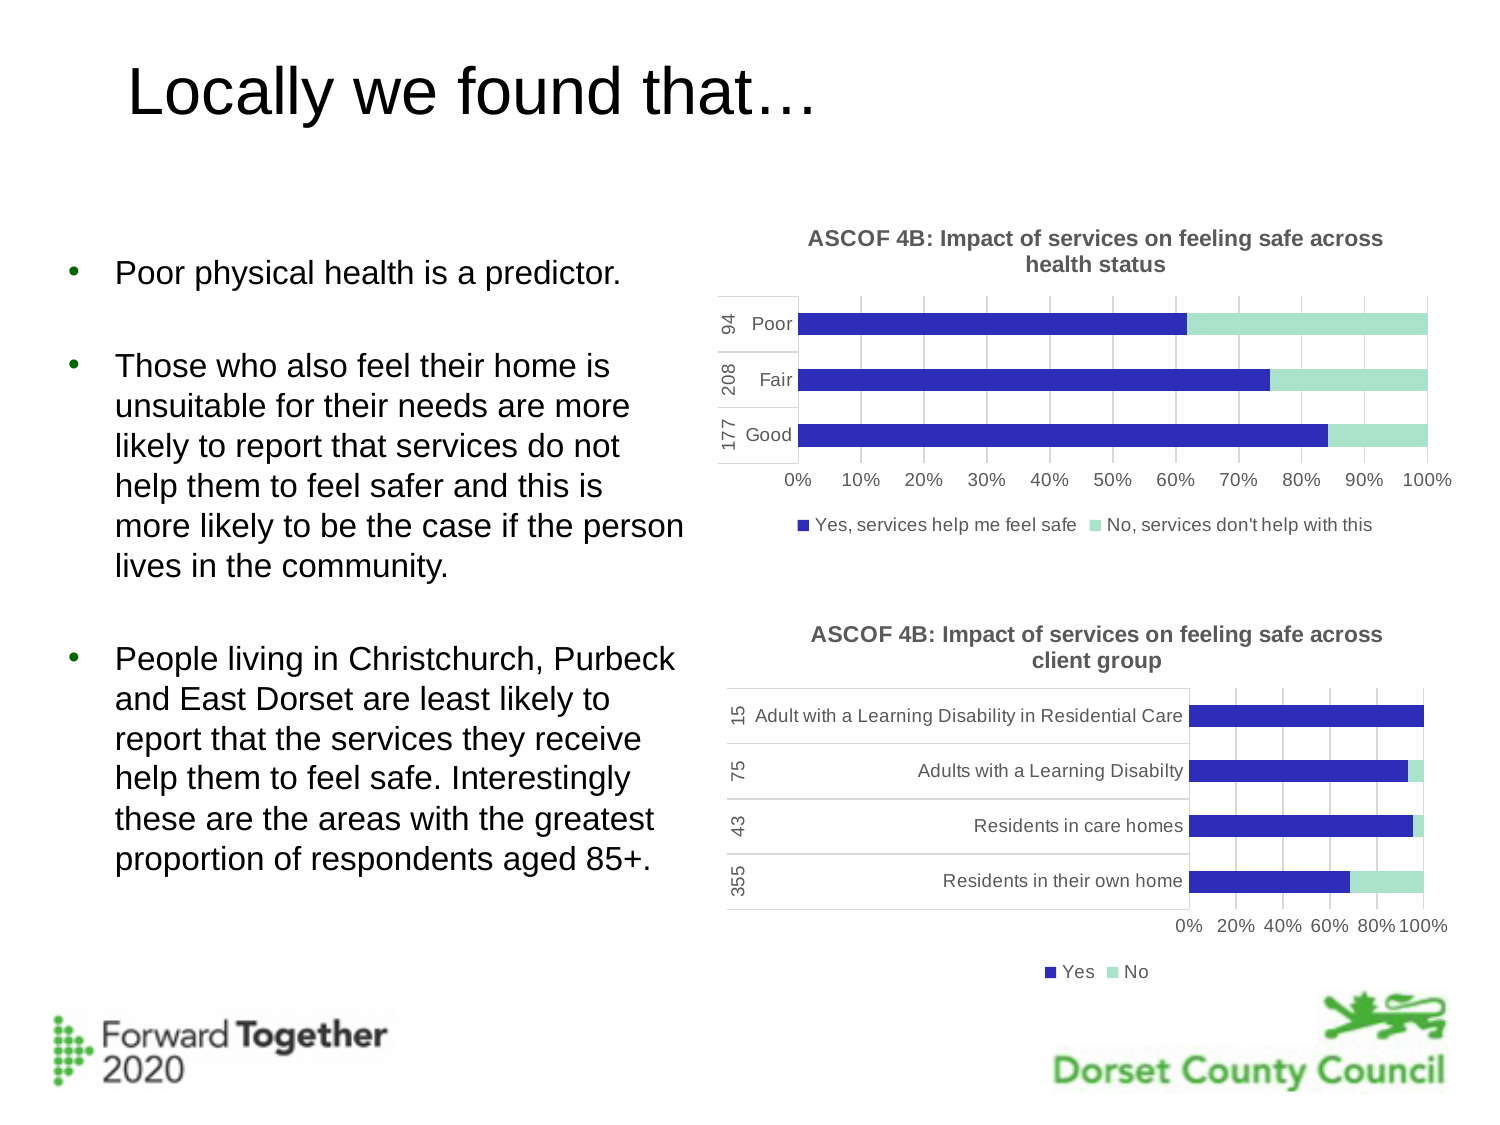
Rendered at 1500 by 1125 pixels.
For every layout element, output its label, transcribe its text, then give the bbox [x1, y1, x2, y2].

list Poor physical health is a predictor. Those who also feel their home is unsuitable for their needs are more likely to report that services do not help them to feel safer and this is more likely to be the case if the person lives in the community. People living in Christchurch, Purbeck and East Dorset are least likely to report that the services they receive help them to feel safe. Interestingly these are the areas with the greatest proportion of respondents aged 85+. [53, 243, 703, 929]
picture [52, 46, 1448, 1094]
chart [702, 207, 1469, 543]
chart [726, 597, 1464, 990]
title Locally we found that… [112, 24, 1388, 150]
